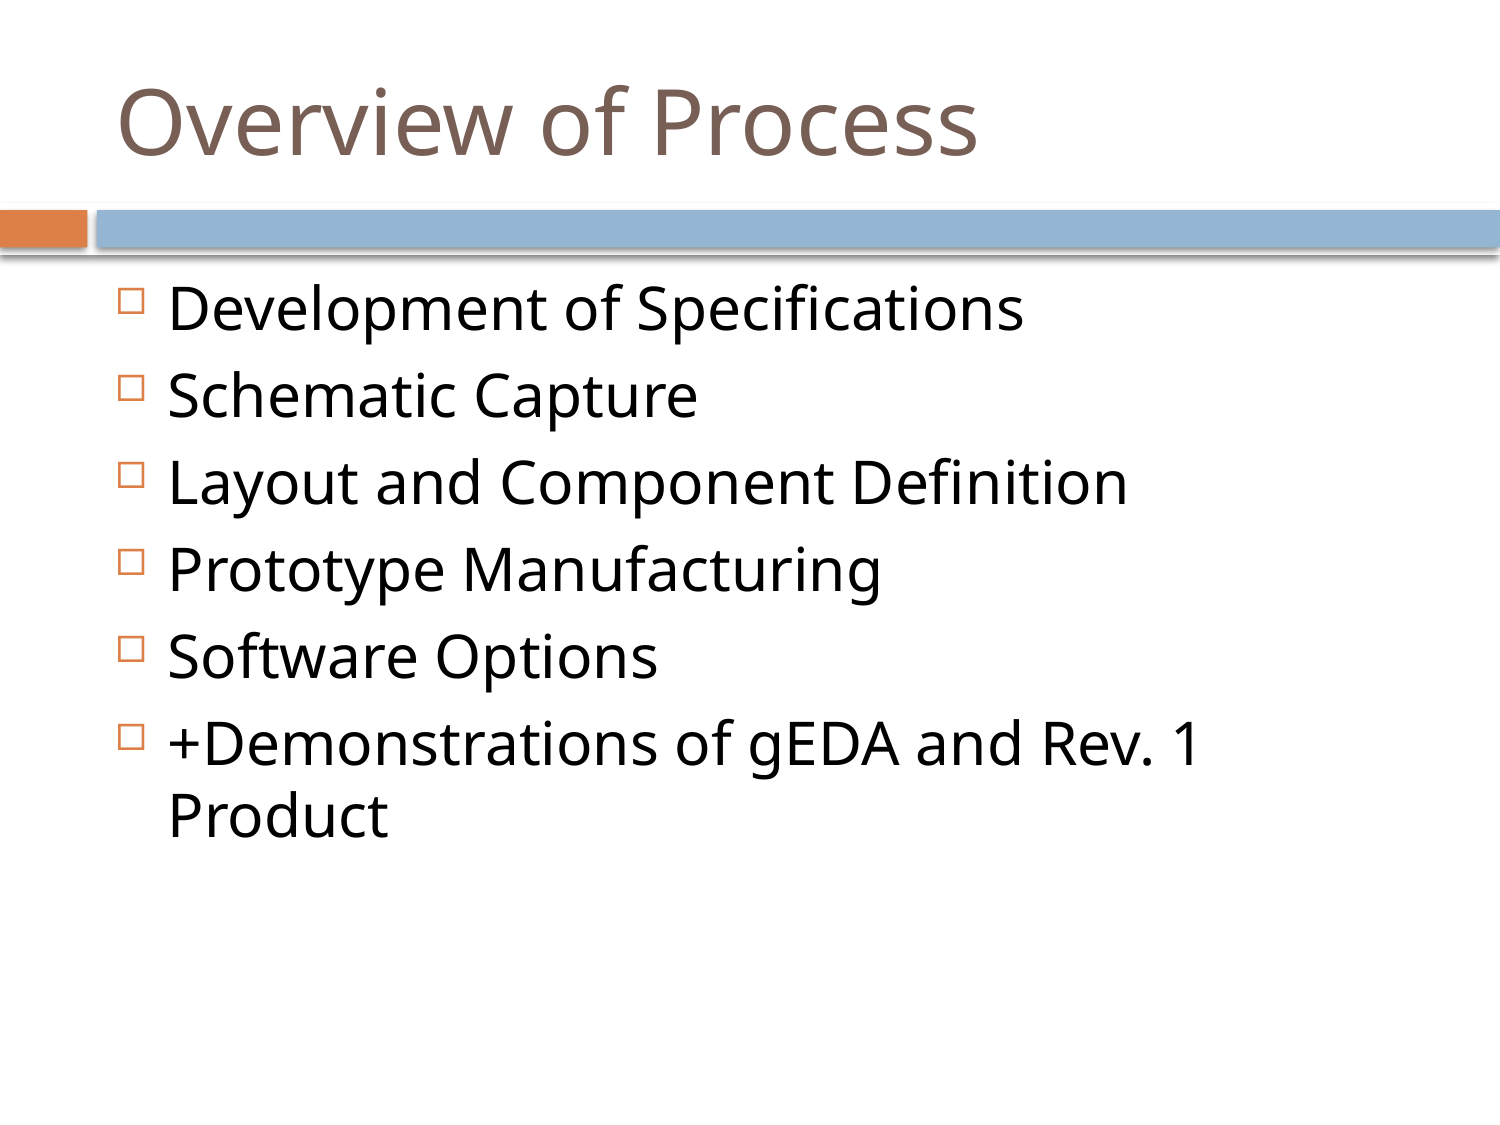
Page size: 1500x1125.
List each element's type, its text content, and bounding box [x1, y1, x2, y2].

title Overview of Process [100, 37, 1438, 200]
list Development of Specifications Schematic Capture Layout and Component Definition Prototype Manufacturing Software Options +Demonstrations of gEDA and Rev. 1 Product [100, 262, 1438, 1000]
